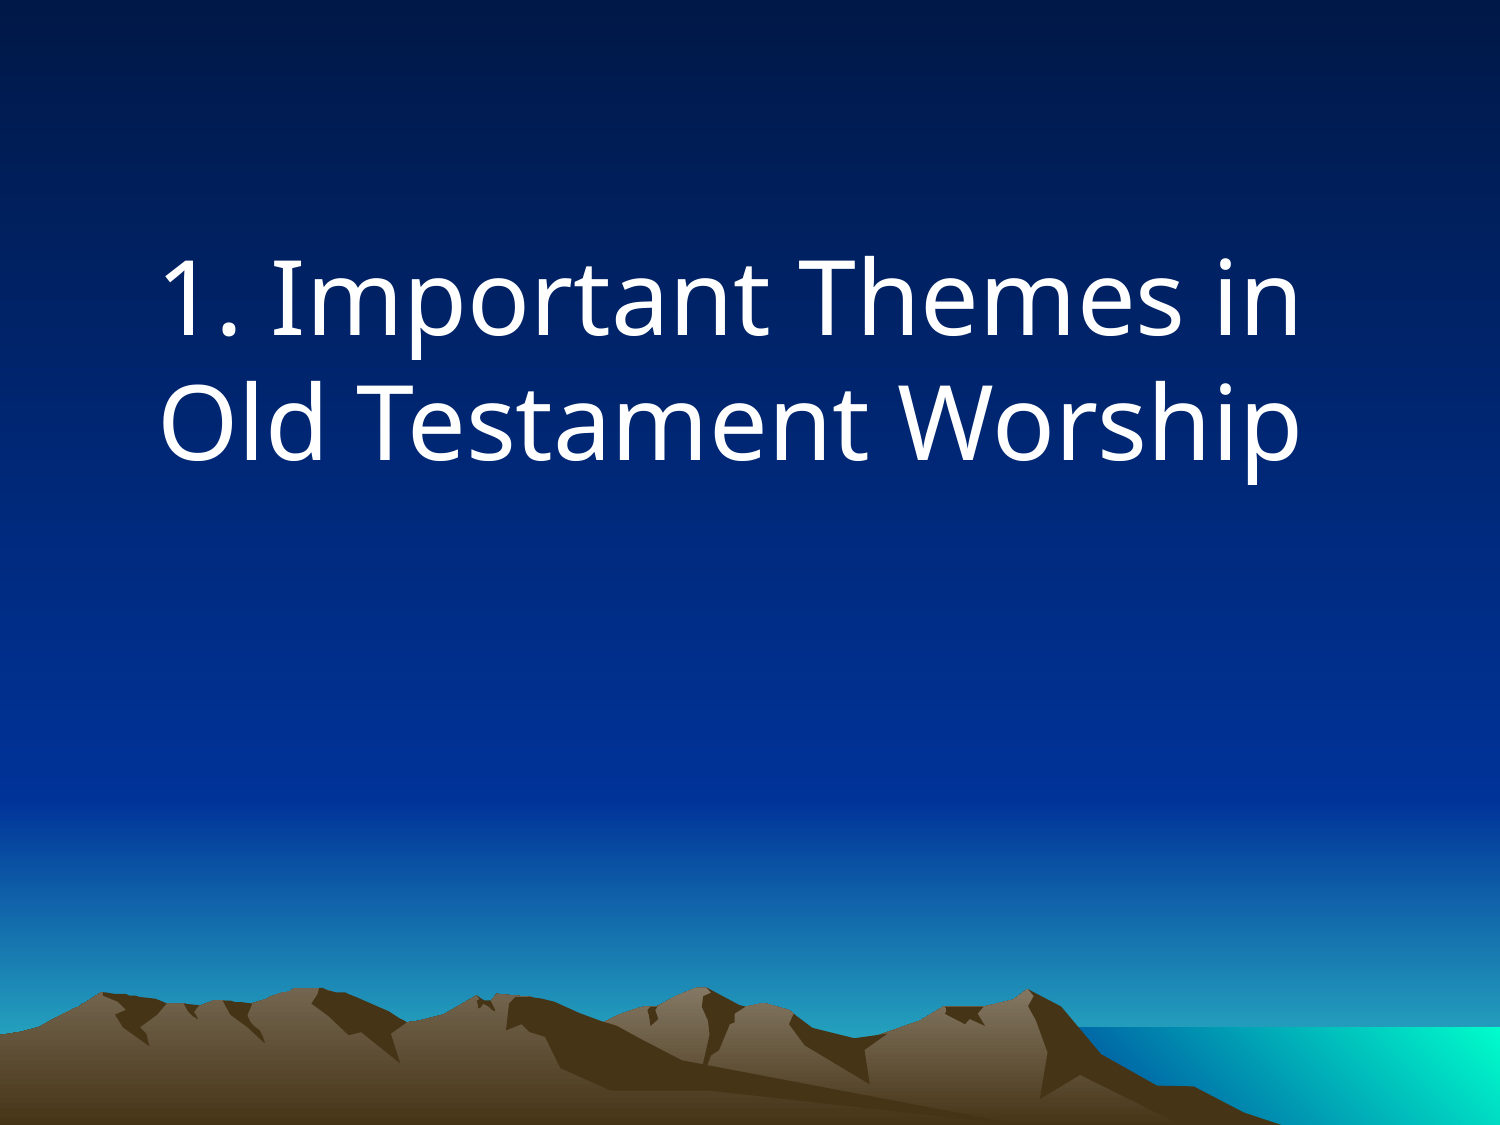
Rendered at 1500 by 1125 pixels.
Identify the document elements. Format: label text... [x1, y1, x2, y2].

text_box 1. Important Themes in Old Testament Worship [148, 223, 1313, 489]
